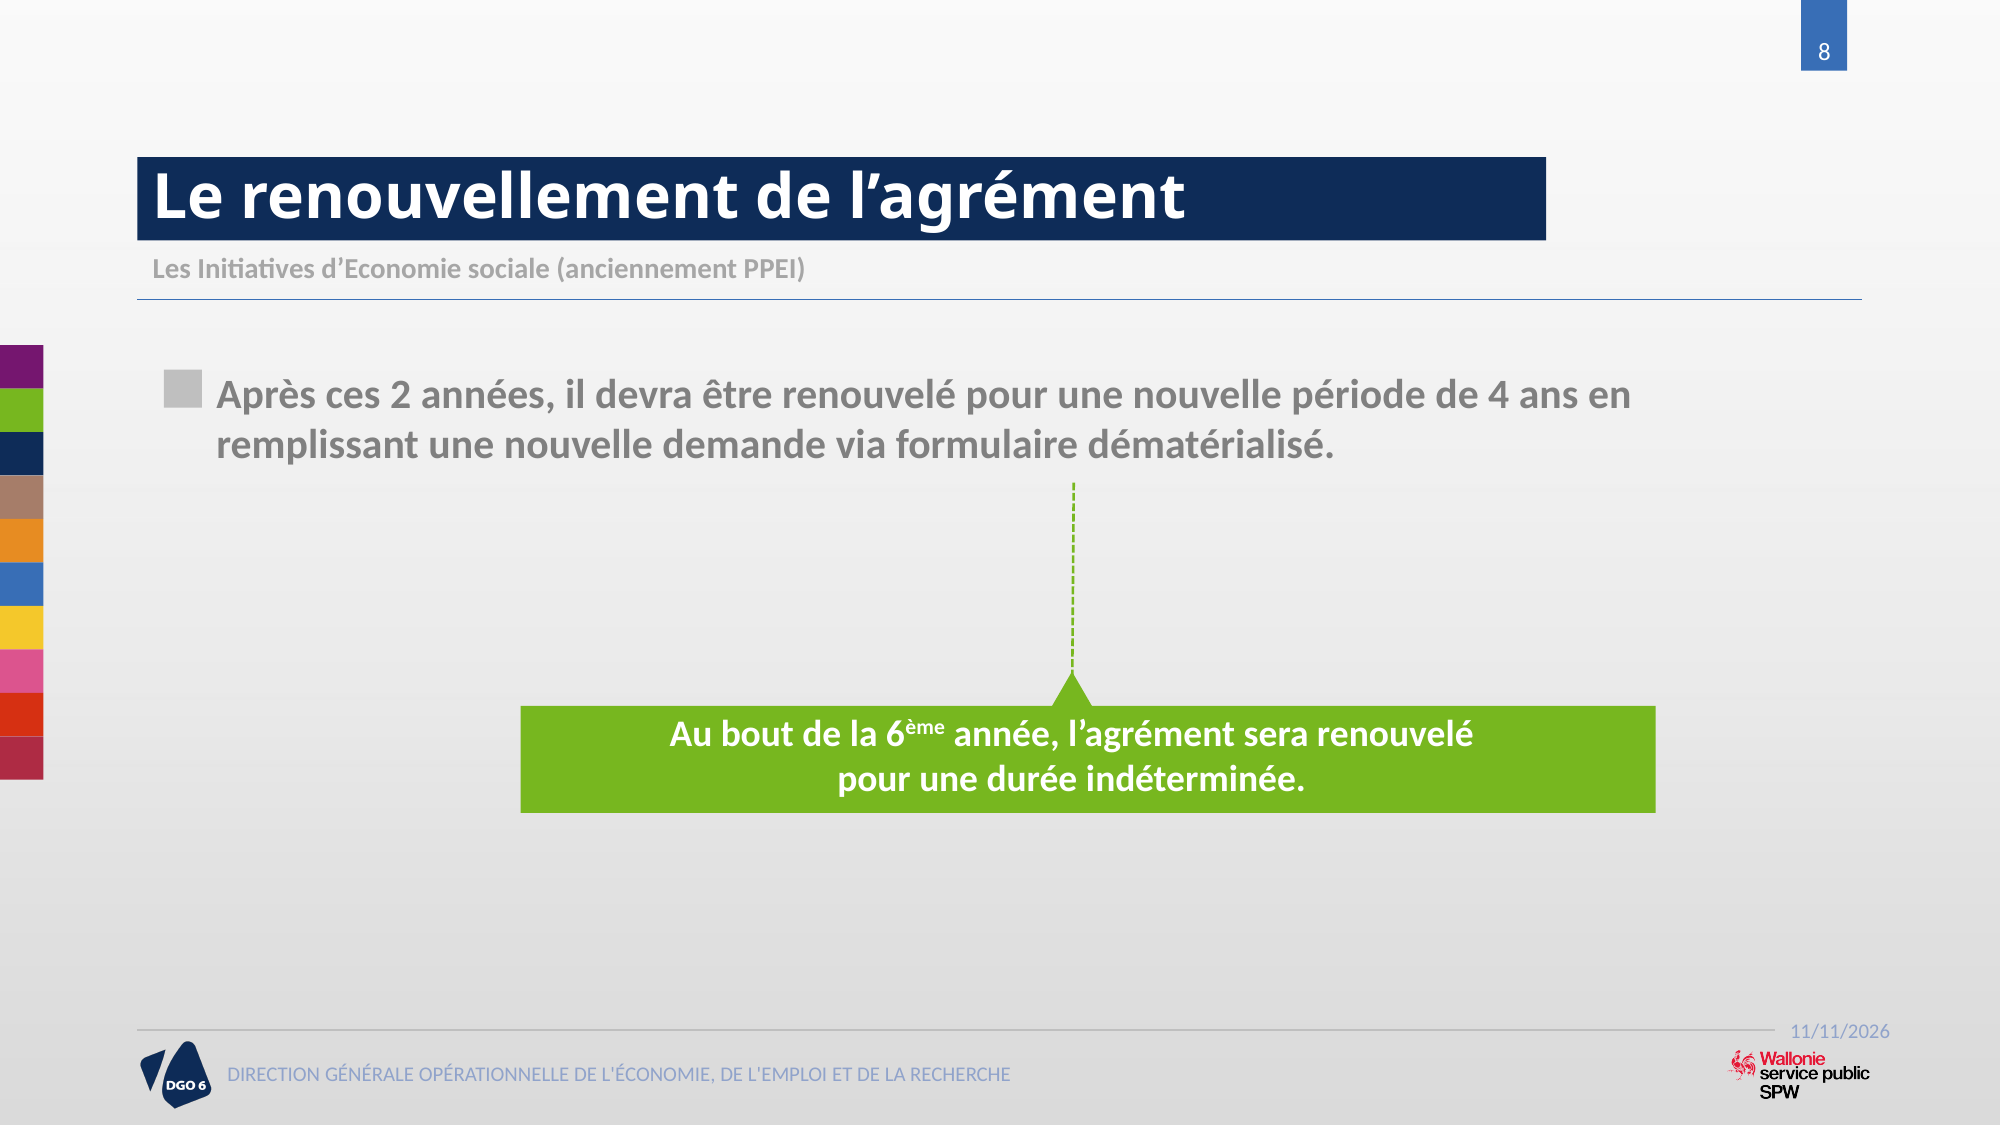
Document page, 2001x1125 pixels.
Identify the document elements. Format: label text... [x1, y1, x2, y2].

list Les Initiatives d’Economie sociale (anciennement PPEI) [137, 245, 1713, 293]
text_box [488, 482, 1656, 813]
slide_number 8 [1787, 20, 1862, 81]
footer DIRECTION GÉNÉRALE OPÉRATIONNELLE DE L'ÉCONOMIE, DE L'EMPLOI ET DE LA RECHERCHE [212, 1042, 1199, 1103]
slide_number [1775, 1000, 2000, 1060]
text_box Après ces 2 années, il devra être renouvelé pour une nouvelle période de 4 ans en remplissant une nouvelle demande via formulaire dématérialisé. [201, 359, 1788, 475]
title Le renouvellement de l’agrément [137, 157, 1547, 241]
text_box [163, 369, 201, 409]
picture [0, 0, 2000, 1125]
